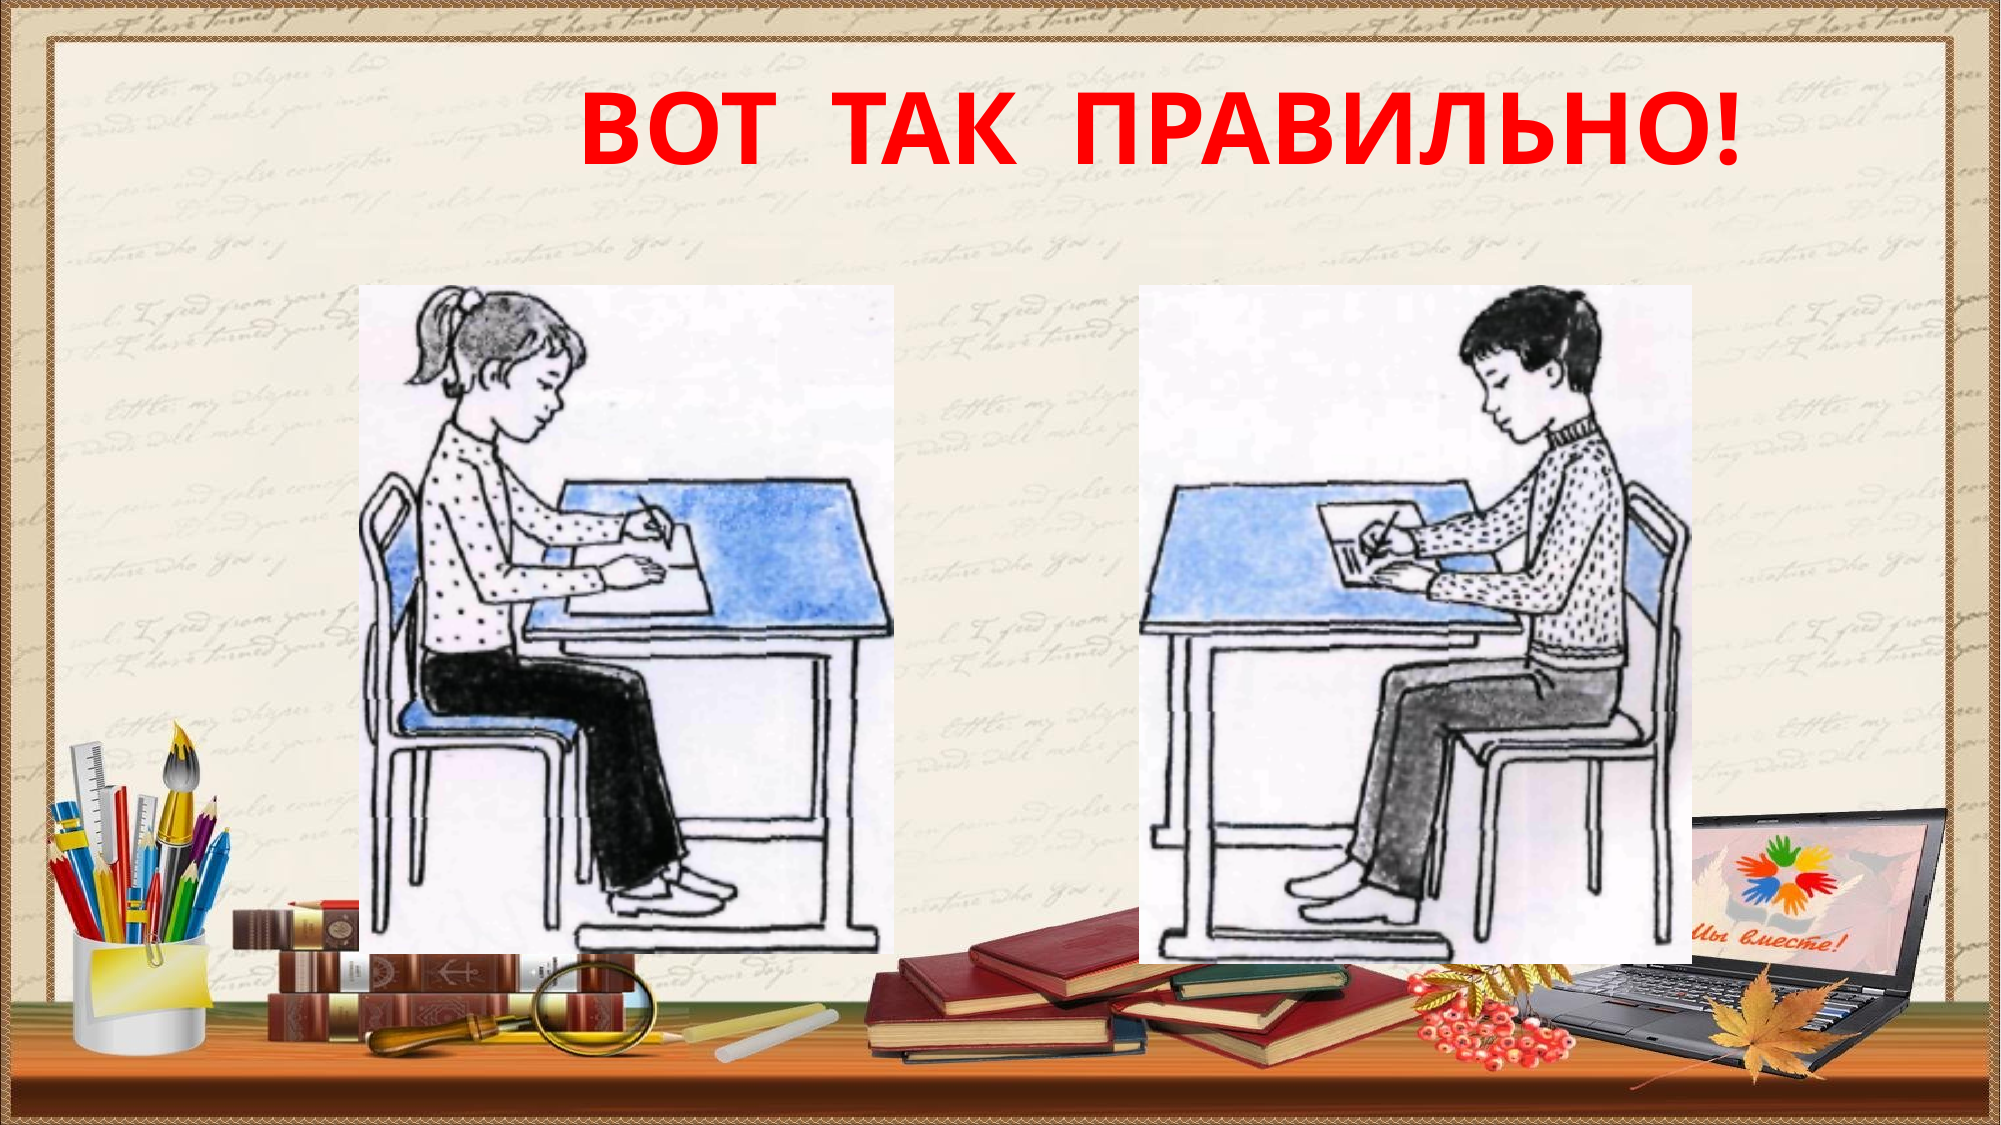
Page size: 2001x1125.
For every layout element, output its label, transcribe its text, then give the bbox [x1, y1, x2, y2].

picture [0, 0, 2001, 1125]
text_box ВОТ ТАК ПРАВИЛЬНО! [548, 37, 1772, 215]
